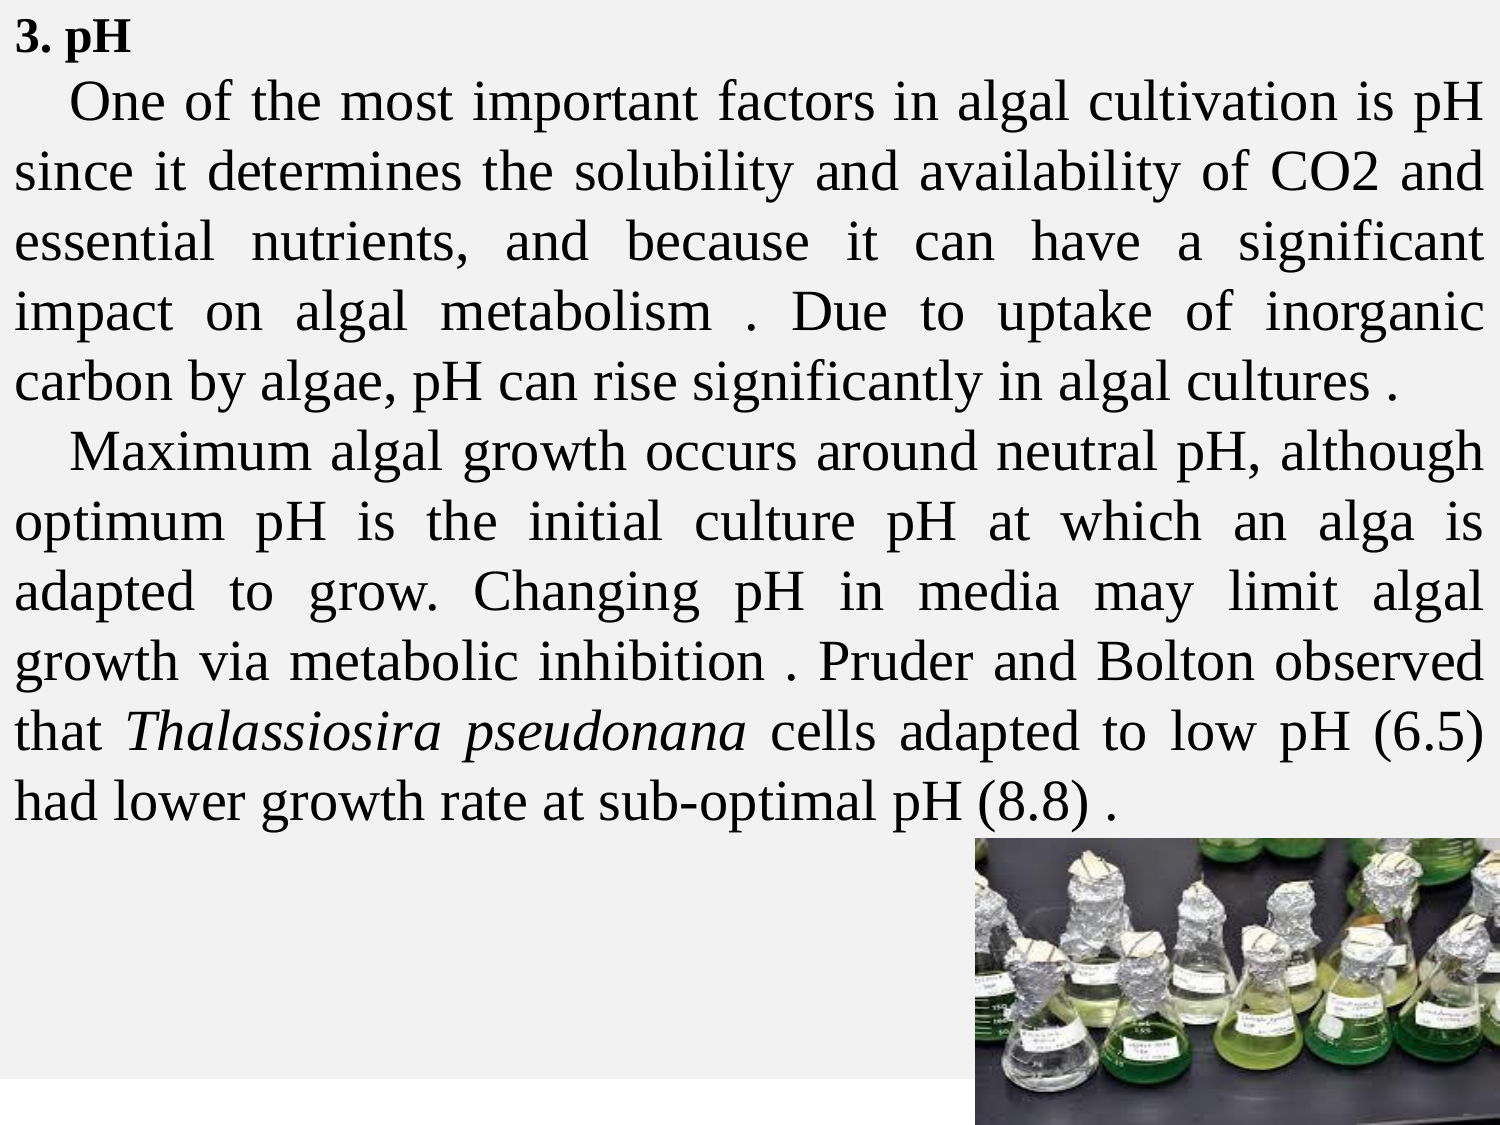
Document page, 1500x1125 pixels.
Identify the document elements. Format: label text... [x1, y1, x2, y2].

text_box 3. pH One of the most important factors in algal cultivation is pH since it determines the solubility and availability of CO2 and essential nutrients, and because it can have a significant impact on algal metabolism . Due to uptake of inorganic carbon by algae, pH can rise significantly in algal cultures . Maximum algal growth occurs around neutral pH, although optimum pH is the initial culture pH at which an alga is adapted to grow. Changing pH in media may limit algal growth via metabolic inhibition . Pruder and Bolton observed that Thalassiosira pseudonana cells adapted to low pH (6.5) had lower growth rate at sub-optimal pH (8.8) . [0, 0, 1500, 1080]
picture [974, 838, 1500, 1125]
